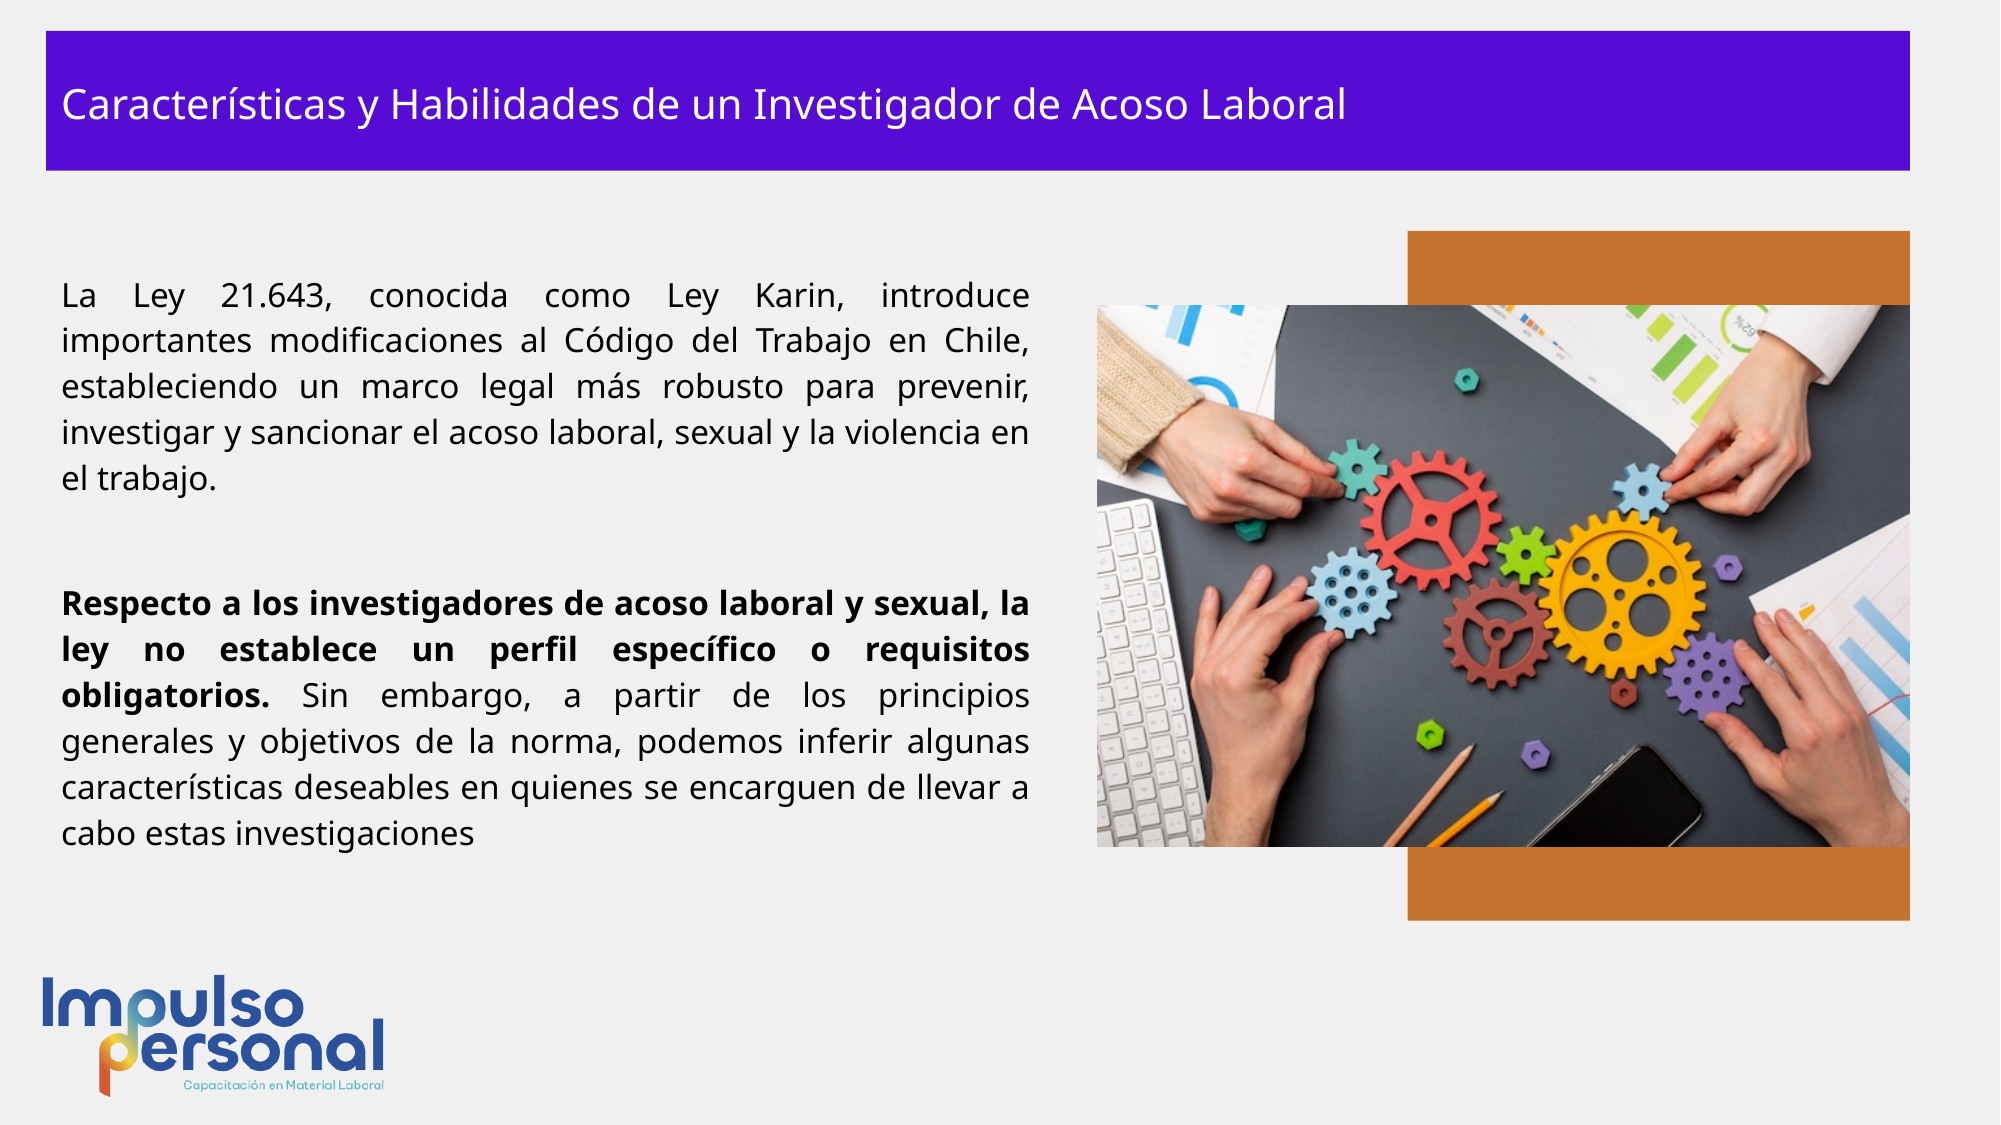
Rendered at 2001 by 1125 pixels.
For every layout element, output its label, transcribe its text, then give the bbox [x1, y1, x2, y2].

text_box [1407, 854, 1910, 921]
text_box [1407, 230, 1910, 304]
picture [1097, 304, 1911, 847]
picture [25, 954, 400, 1117]
title Características y Habilidades de un Investigador de Acoso Laboral [46, 30, 1910, 171]
text_box La Ley 21.643, conocida como Ley Karin, introduce importantes modificaciones al Código del Trabajo en Chile, estableciendo un marco legal más robusto para prevenir, investigar y sancionar el acoso laboral, sexual y la violencia en el trabajo. Respecto a los investigadores de acoso laboral y sexual, la ley no establece un perfil específico o requisitos obligatorios. Sin embargo, a partir de los principios generales y objetivos de la norma, podemos inferir algunas características deseables en quienes se encarguen de llevar a cabo estas investigaciones [46, 260, 1047, 860]
